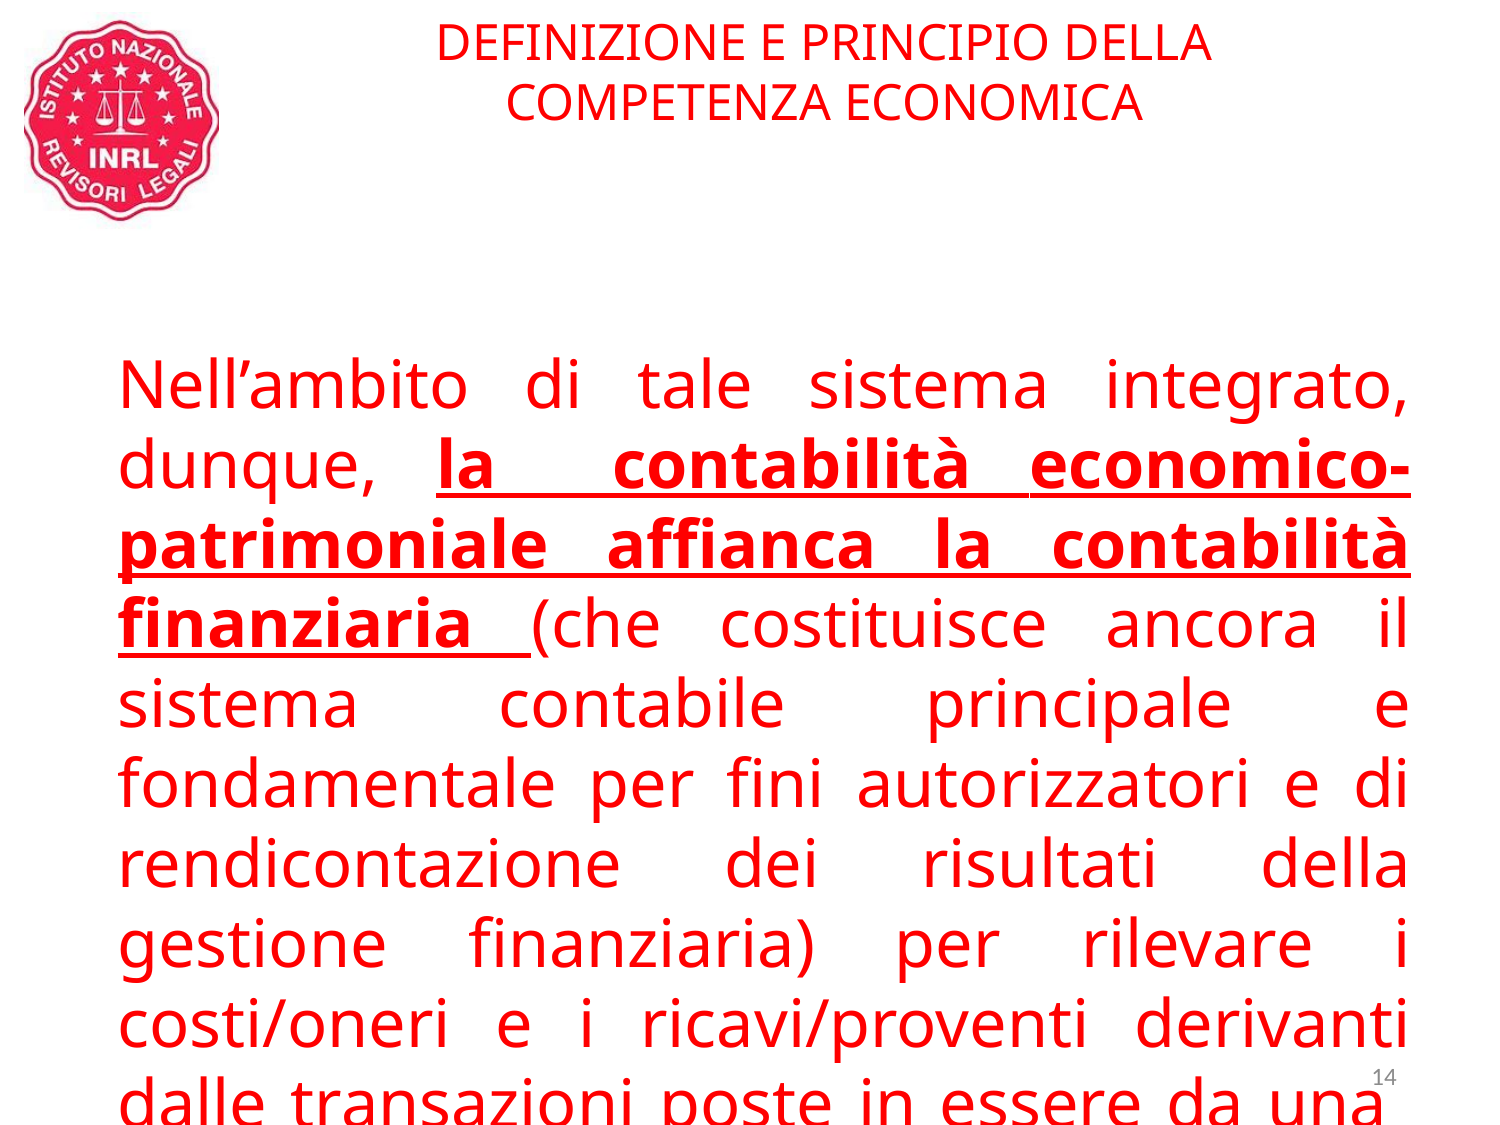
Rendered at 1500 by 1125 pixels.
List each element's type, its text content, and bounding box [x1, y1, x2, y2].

picture [24, 12, 219, 238]
slide_number 14 [1059, 746, 1397, 1125]
text_box DEFINIZIONE E PRINCIPIO DELLA COMPETENZA ECONOMICA [433, 8, 1228, 131]
list Nell’ambito di tale sistema integrato, dunque, la contabilità economico-patrimoniale affianca la contabilità finanziaria (che costituisce ancora il sistema contabile principale e fondamentale per fini autorizzatori e di rendicontazione dei risultati della gestione finanziaria) per rilevare i costi/oneri e i ricavi/proventi derivanti dalle transazioni poste in essere da una amministrazione pubblica. [117, 187, 1412, 1125]
